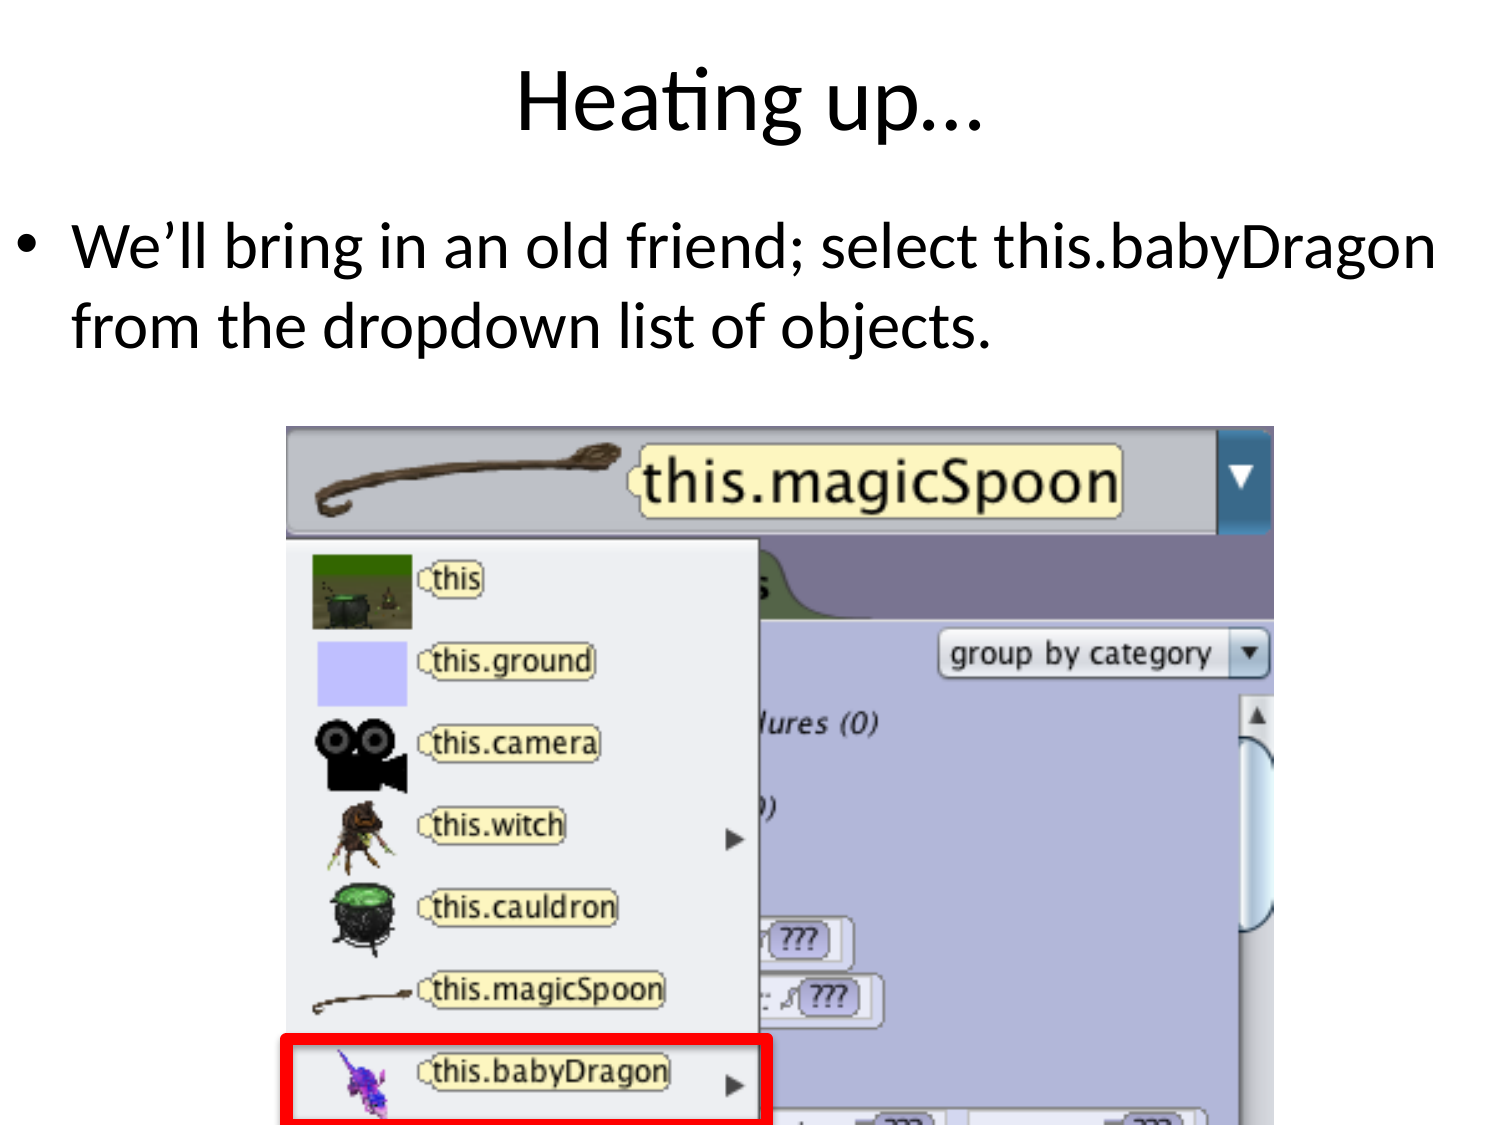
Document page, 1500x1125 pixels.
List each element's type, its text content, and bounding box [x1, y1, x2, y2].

list We’ll bring in an old friend; select this.babyDragon from the dropdown list of objects. [0, 194, 1483, 937]
picture [286, 426, 1274, 1125]
title Heating up… [75, 0, 1425, 188]
